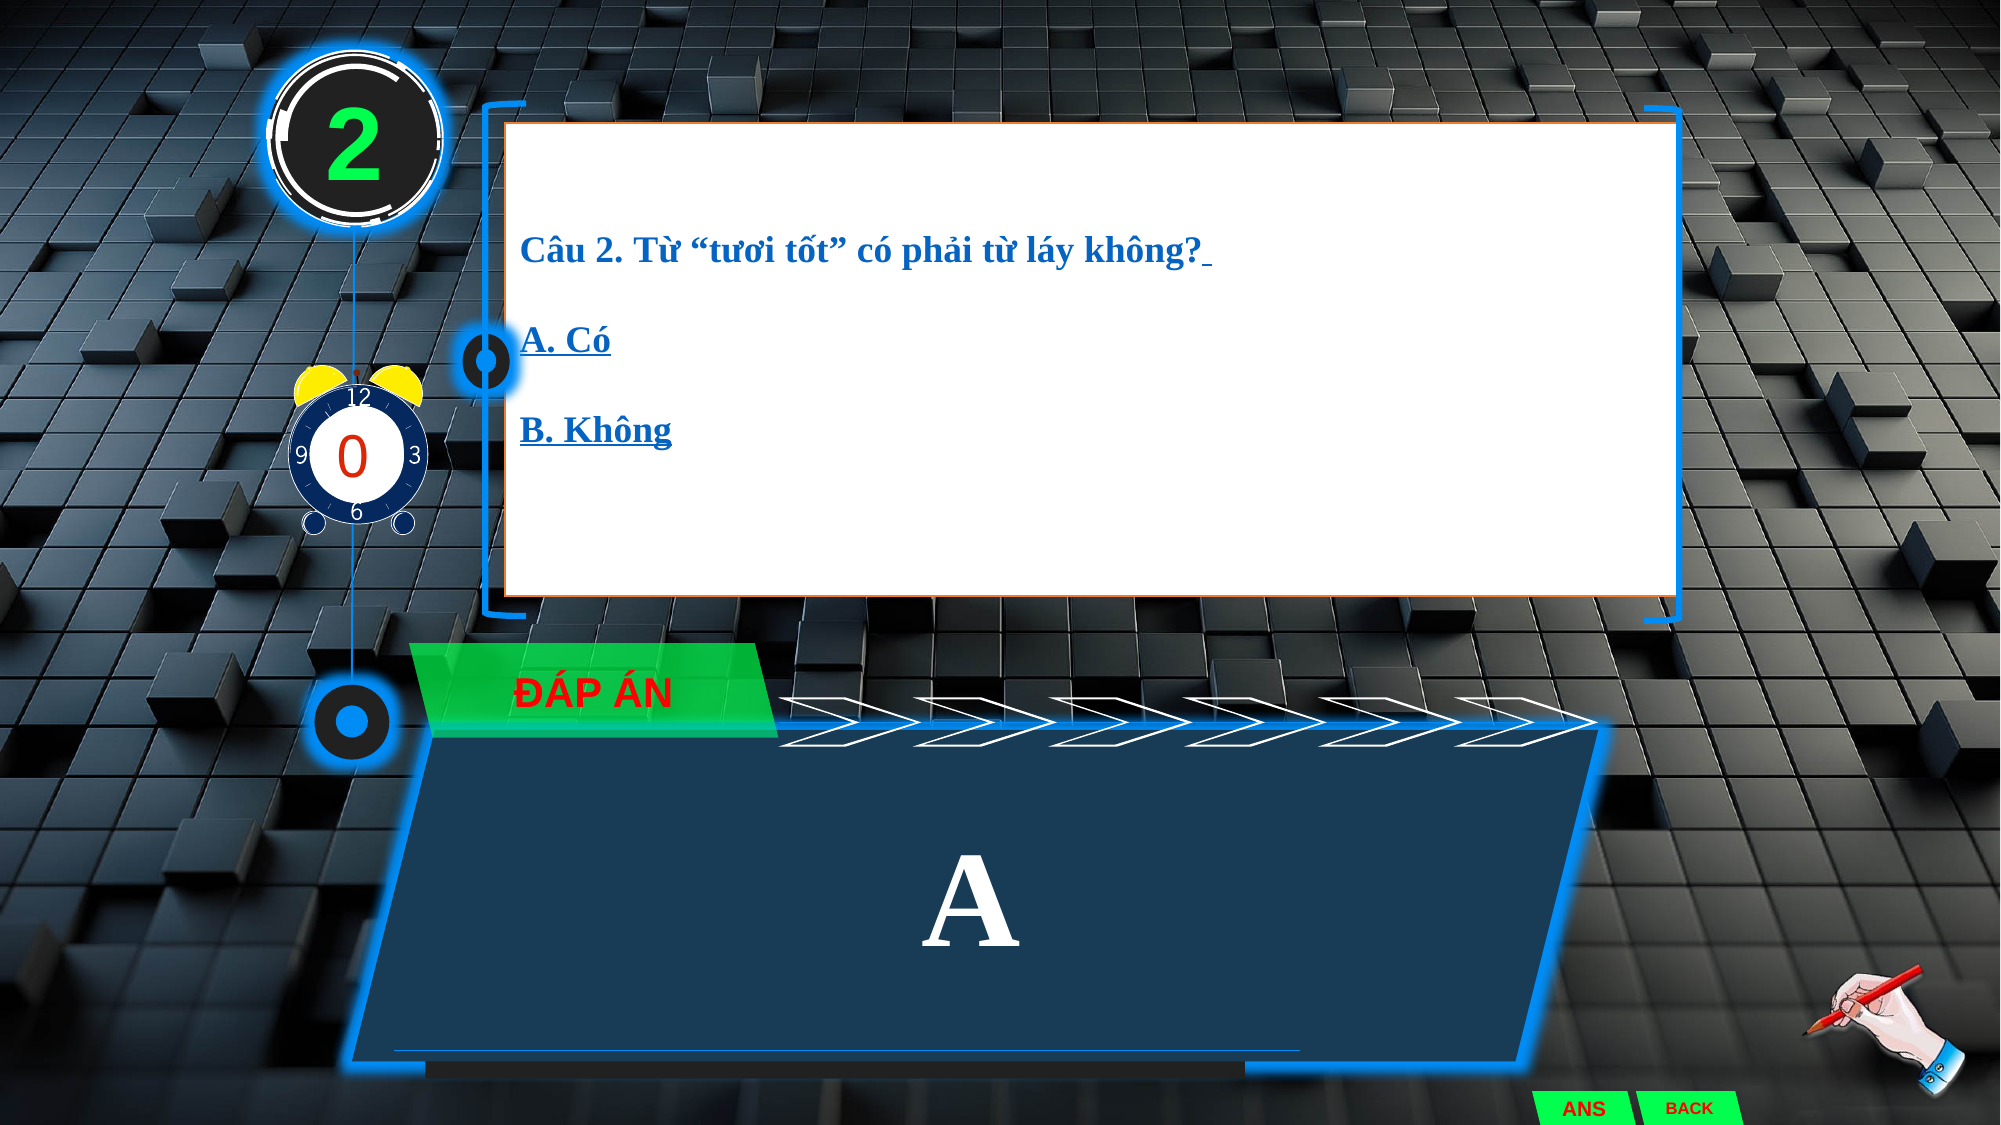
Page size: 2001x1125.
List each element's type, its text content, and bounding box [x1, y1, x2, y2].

text_box Câu 2. Từ “tươi tốt” có phải từ láy không? A. Có B. Không [527, 122, 1644, 597]
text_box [314, 536, 390, 760]
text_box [462, 103, 527, 617]
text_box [266, 49, 444, 228]
text_box BACK [1634, 1090, 1745, 1125]
picture [0, 0, 2001, 1125]
text_box [1644, 107, 1680, 622]
text_box ANS [1530, 1090, 1637, 1125]
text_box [341, 643, 1601, 1079]
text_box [314, 228, 390, 364]
